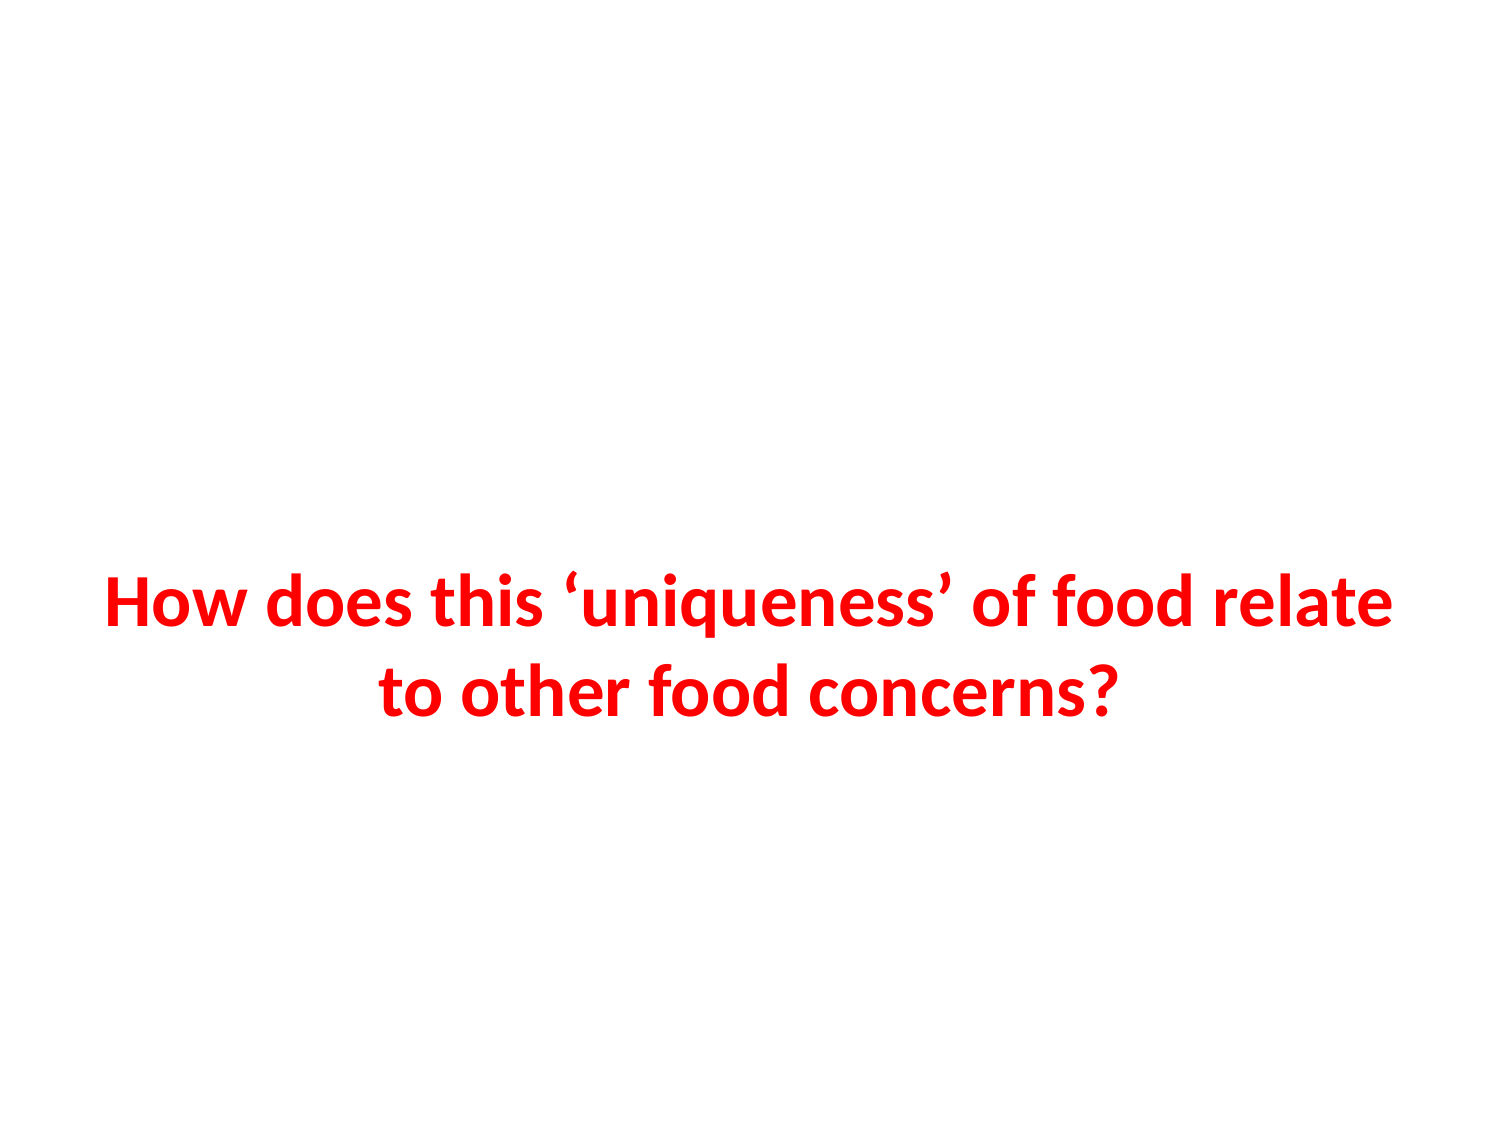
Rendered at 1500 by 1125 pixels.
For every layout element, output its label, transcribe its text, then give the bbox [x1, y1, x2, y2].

list How does this ‘uniqueness’ of food relate to other food concerns? [75, 262, 1425, 1005]
